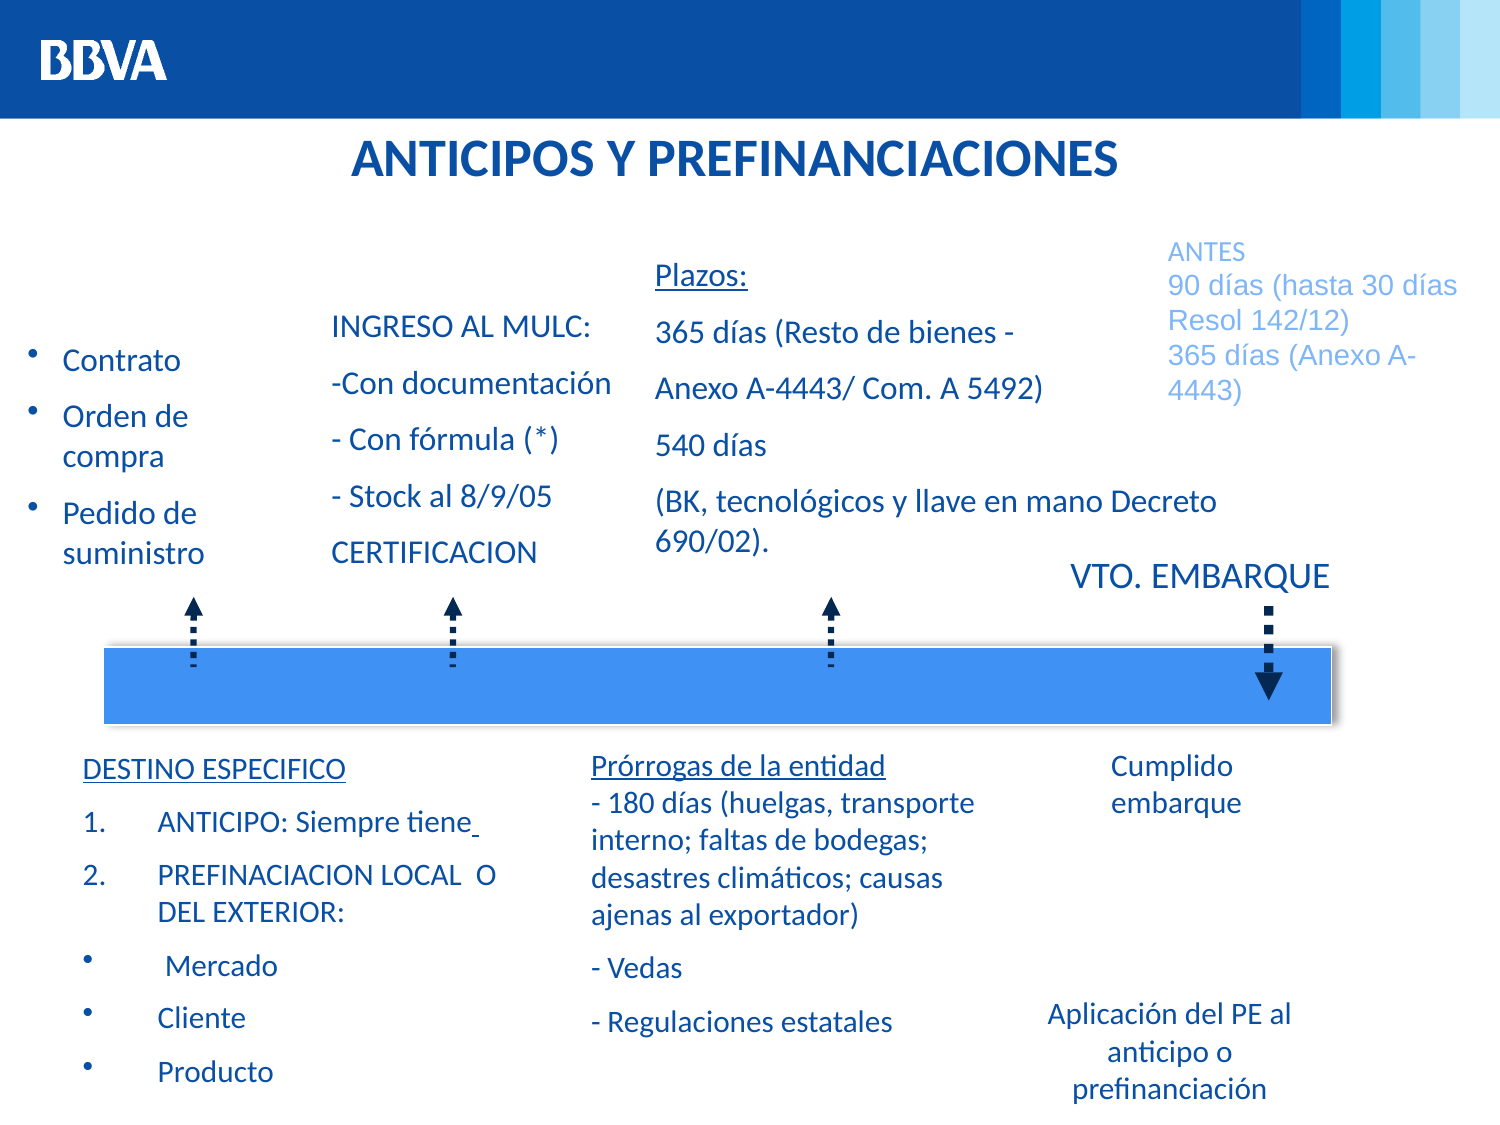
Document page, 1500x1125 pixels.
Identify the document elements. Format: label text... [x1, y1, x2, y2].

text_box [824, 596, 838, 610]
text_box [187, 596, 200, 610]
text_box Plazos: 365 días (Resto de bienes - Anexo A-4443/ Com. A 5492) 540 días (BK, tecnológicos y llave en mano Decreto 690/02). [640, 245, 1291, 567]
text_box Aplicación del PE al anticipo o prefinanciación [1020, 986, 1320, 1114]
text_box ANTES 90 días (hasta 30 días Resol 142/12) 365 días (Anexo A-4443) [1153, 224, 1500, 514]
text_box [1262, 688, 1276, 701]
text_box Cumplido embarque [1096, 737, 1334, 828]
text_box Prórrogas de la entidad - 180 días (huelgas, transporte interno; faltas de bodegas; desastres climáticos; causas ajenas al exportador) - Vedas - Regulaciones estatales [576, 737, 1014, 1046]
text_box INGRESO AL MULC: -Con documentación - Con fórmula (*) - Stock al 8/9/05 CERTIFICACION [316, 297, 671, 578]
text_box [446, 596, 460, 610]
text_box VTO. EMBARQUE [1055, 543, 1456, 603]
text_box ANTICIPOS Y PREFINANCIACIONES [134, 115, 1338, 269]
picture [0, 0, 1500, 139]
text_box Contrato Orden de compra Pedido de suministro [12, 330, 285, 579]
text_box [103, 646, 1332, 725]
text_box DESTINO ESPECIFICO ANTICIPO: Siempre tiene PREFINACIACION LOCAL O DEL EXTERIOR: Mercado Cliente Producto [67, 740, 529, 1096]
